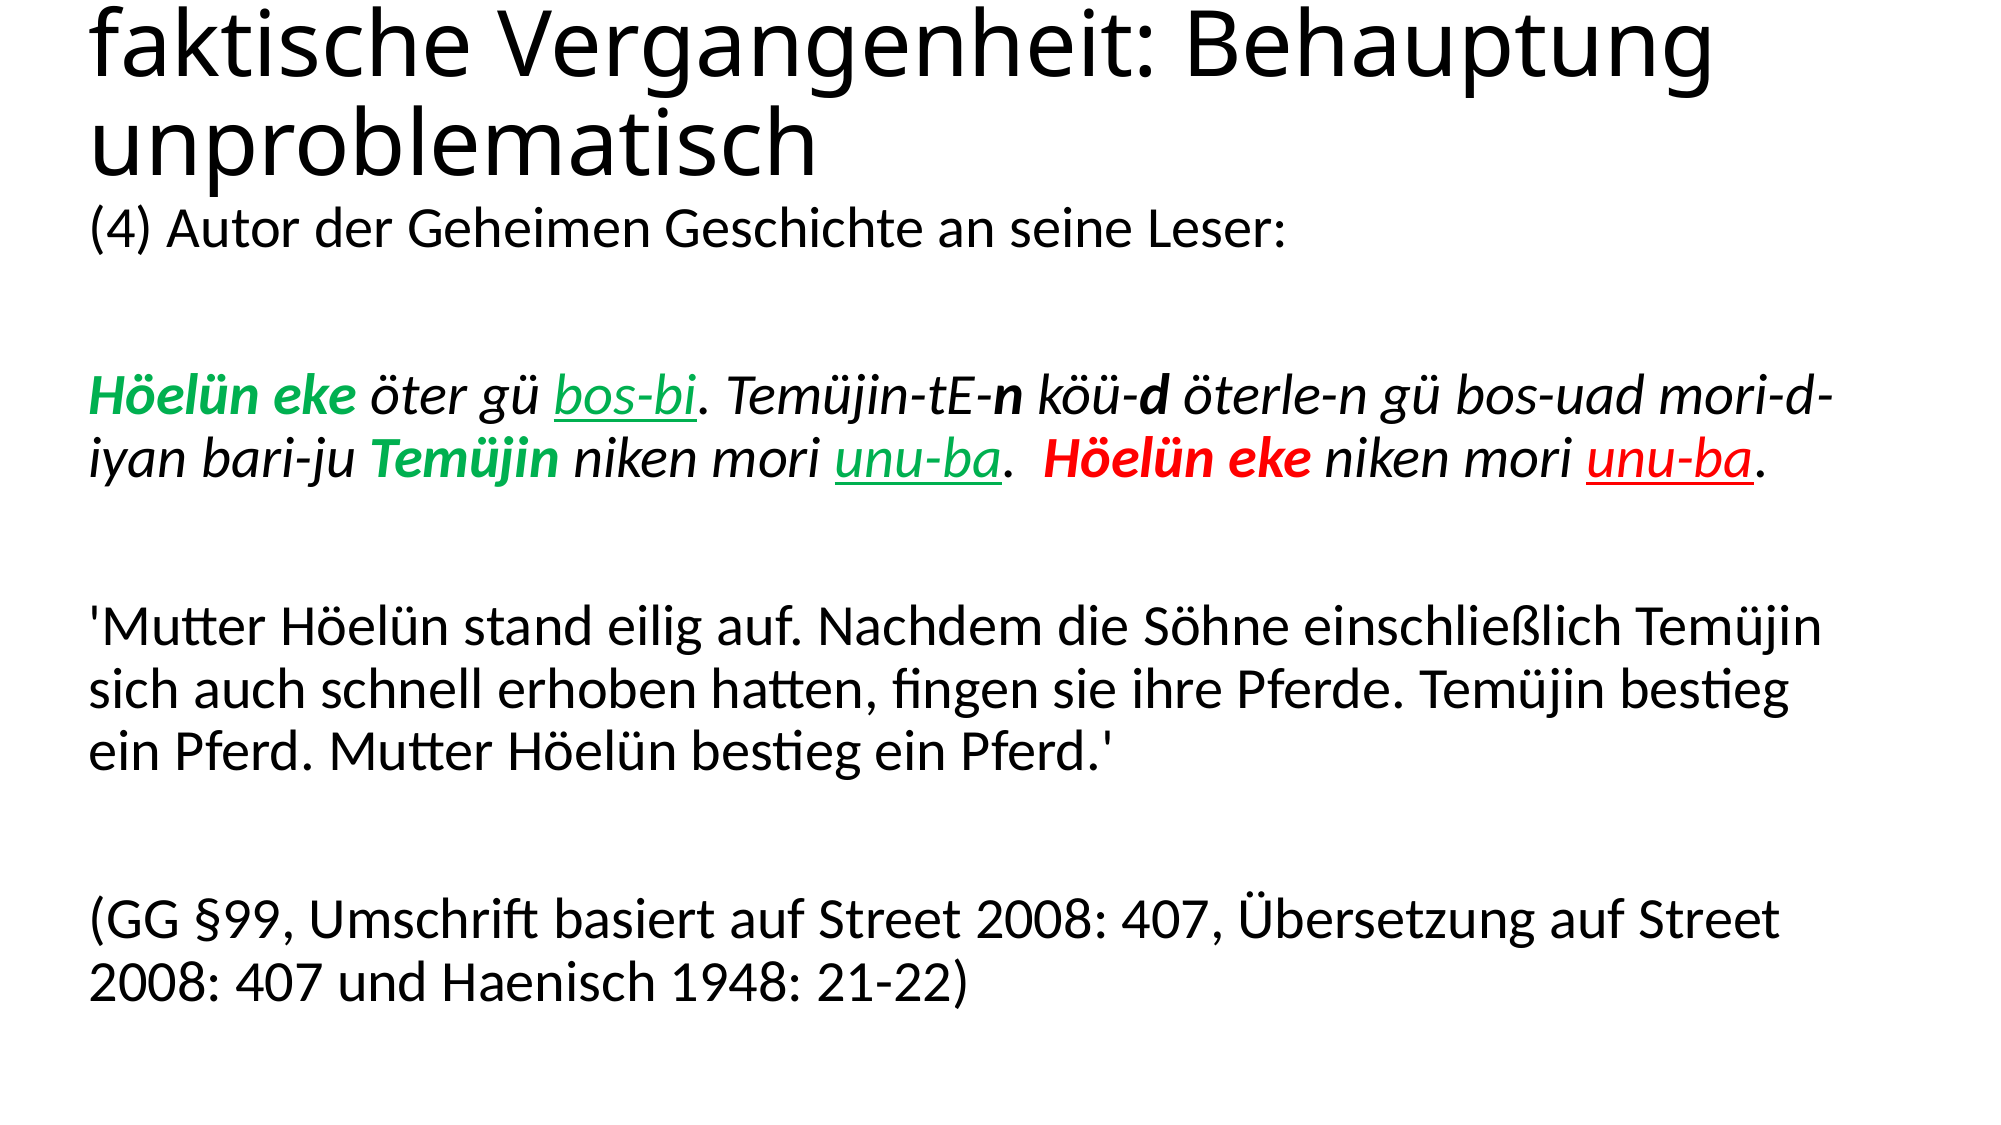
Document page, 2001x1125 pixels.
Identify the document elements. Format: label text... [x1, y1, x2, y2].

title faktische Vergangenheit: Behauptung unproblematisch [73, 0, 1949, 206]
list (4) Autor der Geheimen Geschichte an seine Leser: Höelün eke öter gü bos-bi. Temüjin-tE-n köü-d öterle-n gü bos-uad mori-d-iyan bari-ju Temüjin niken mori unu-ba. Höelün eke niken mori unu-ba. 'Mutter Höelün stand eilig auf. Nachdem die Söhne einschließlich Temüjin sich auch schnell erhoben hatten, fingen sie ihre Pferde. Temüjin bestieg ein Pferd. Mutter Höelün bestieg ein Pferd.' (GG §99, Umschrift basiert auf Street 2008: 407, Übersetzung auf Street 2008: 407 und Haenisch 1948: 21-22) [73, 189, 1863, 1122]
